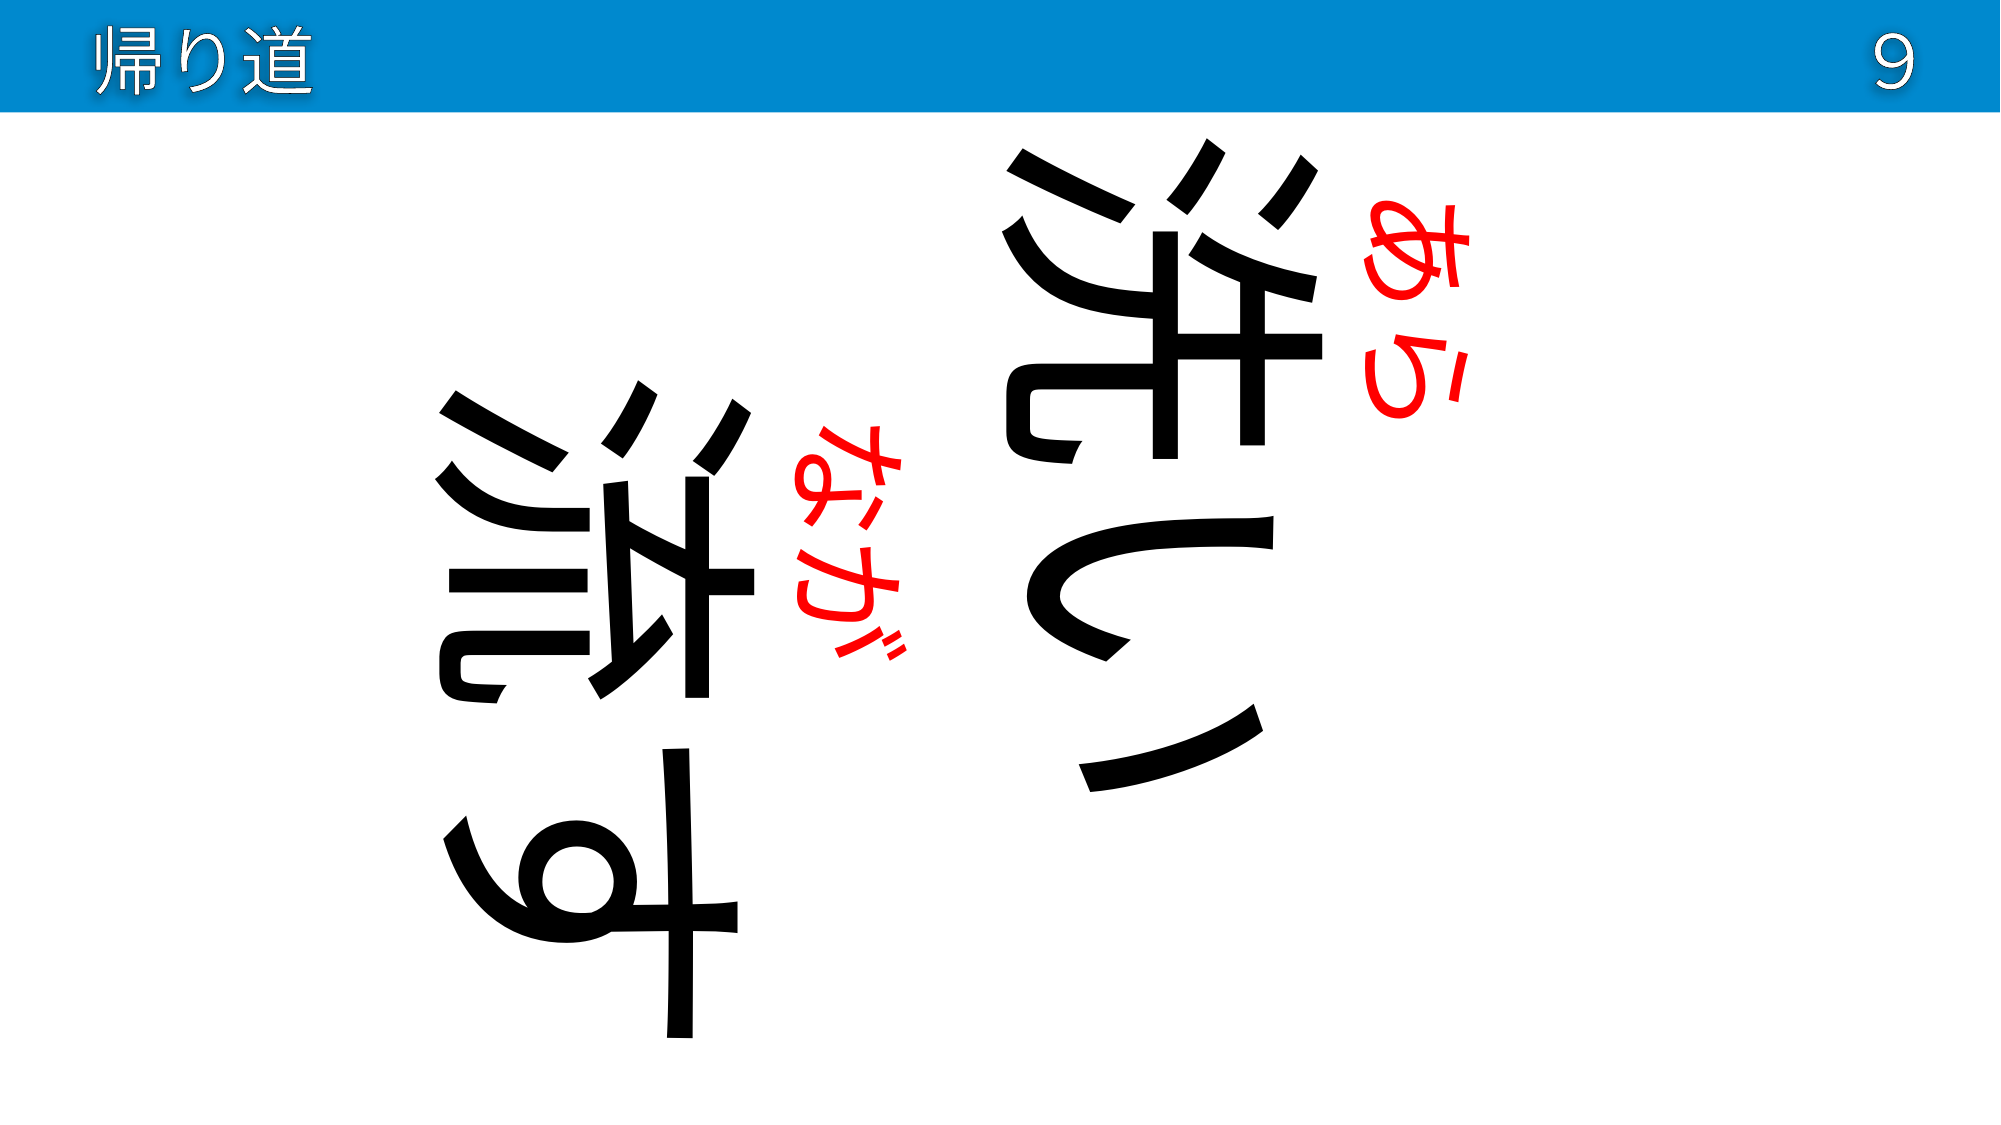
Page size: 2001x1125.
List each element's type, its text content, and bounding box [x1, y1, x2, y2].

text_box 流す [366, 352, 818, 1125]
text_box あら [1320, 172, 1503, 441]
text_box [0, 0, 2000, 113]
text_box ９ [1842, 6, 1963, 112]
text_box なが [752, 400, 935, 668]
text_box 洗い [934, 113, 1387, 882]
text_box 帰り道 [75, 6, 1225, 112]
